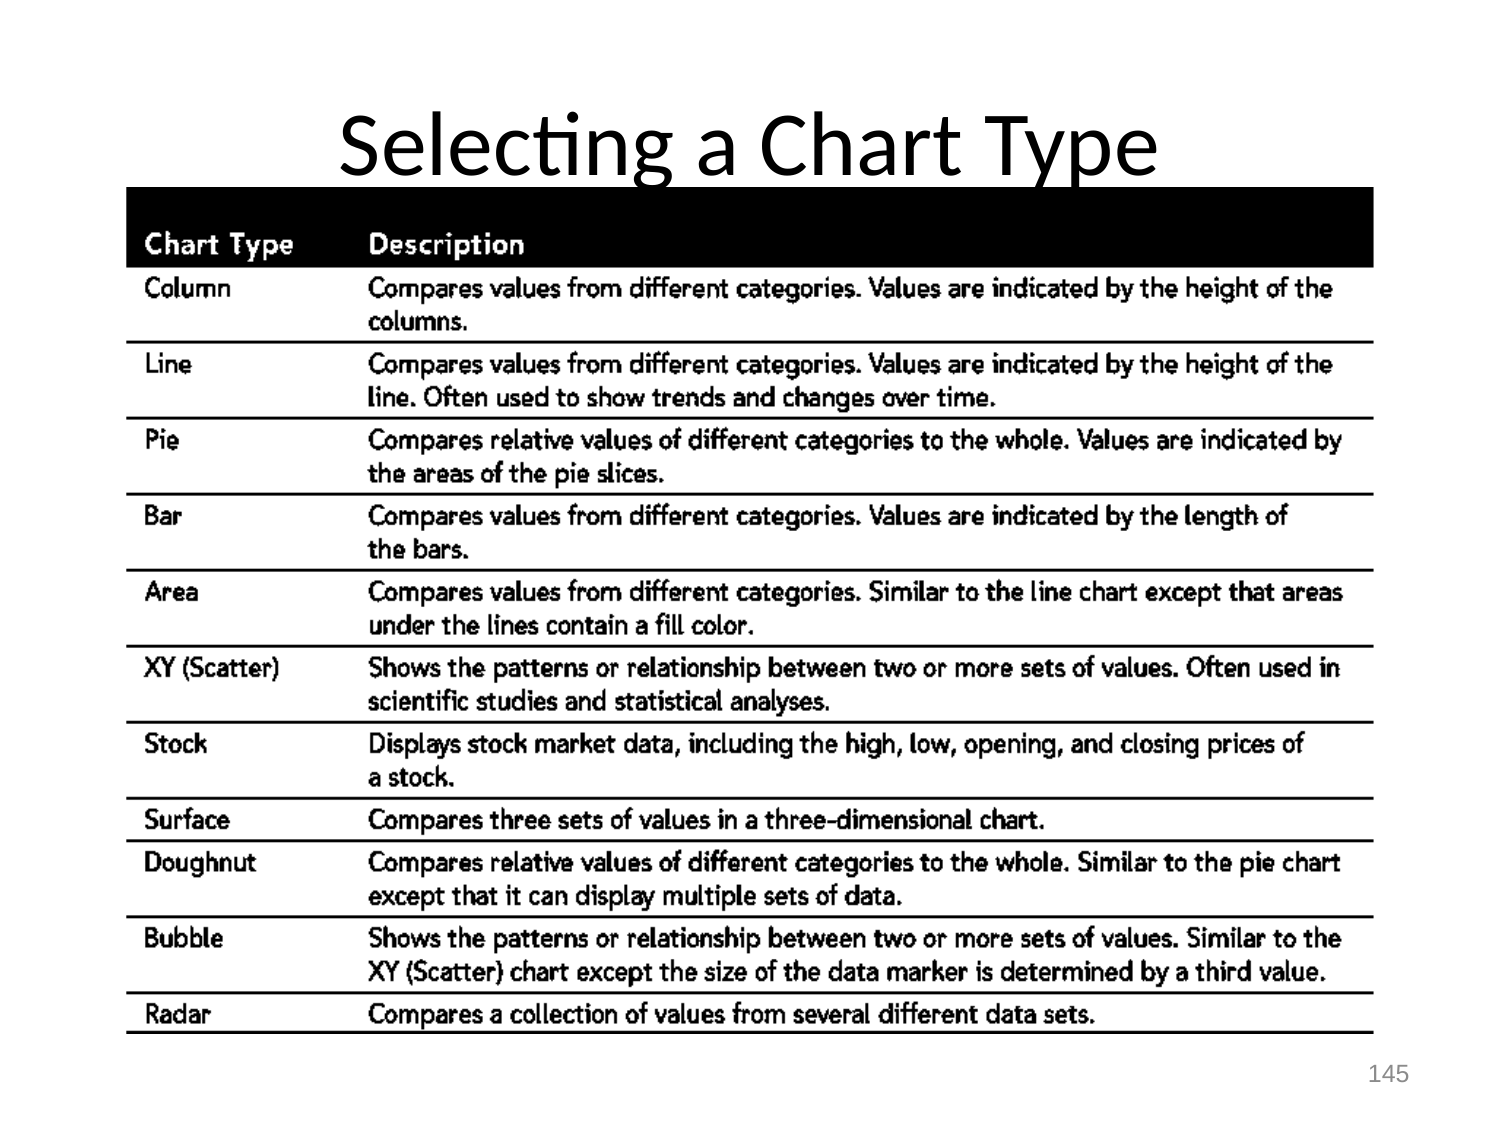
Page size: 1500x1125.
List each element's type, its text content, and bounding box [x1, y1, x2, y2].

slide_number 145 [1074, 1042, 1425, 1103]
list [124, 187, 1377, 1034]
title Selecting a Chart Type [75, 45, 1425, 233]
